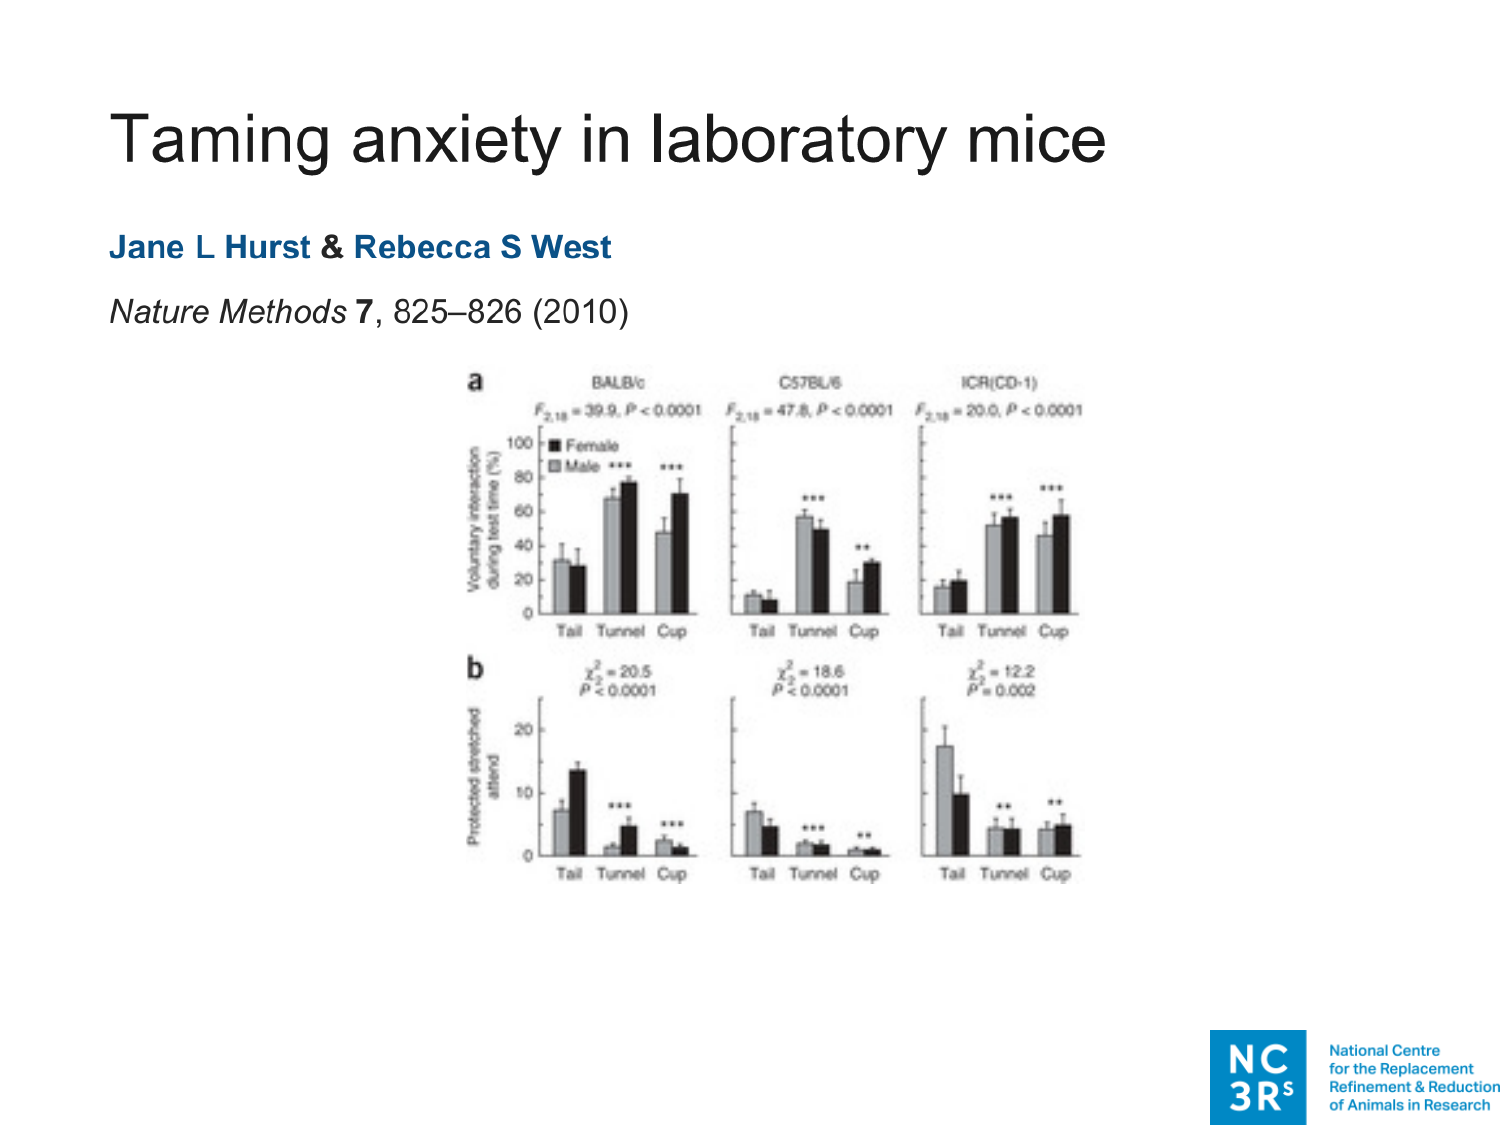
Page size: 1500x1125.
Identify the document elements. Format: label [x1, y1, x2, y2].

picture [1284, 1081, 1293, 1095]
picture [1231, 1045, 1253, 1073]
picture [1231, 1081, 1250, 1111]
picture [1259, 1081, 1280, 1110]
picture [466, 364, 1086, 885]
picture [1306, 1030, 1500, 1125]
picture [1261, 1044, 1287, 1074]
picture [76, 77, 1211, 347]
